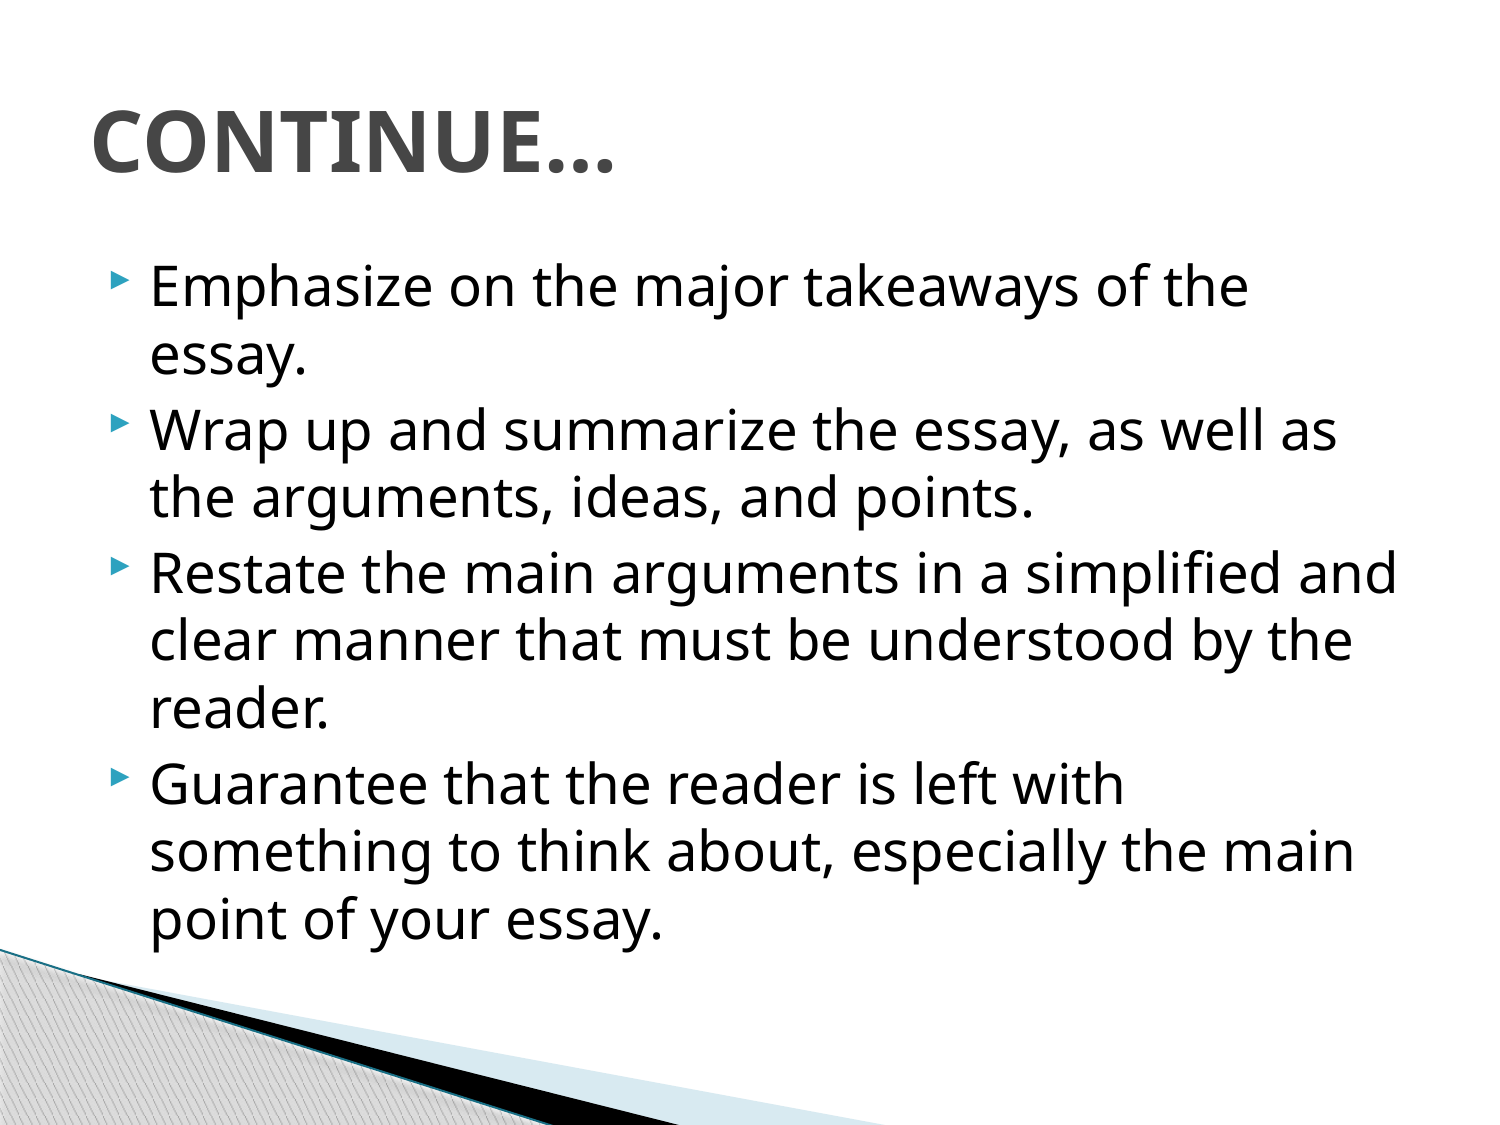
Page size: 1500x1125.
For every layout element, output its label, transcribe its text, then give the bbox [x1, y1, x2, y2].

title CONTINUE… [75, 45, 1425, 233]
list Emphasize on the major takeaways of the essay. Wrap up and summarize the essay, as well as the arguments, ideas, and points. Restate the main arguments in a simplified and clear manner that must be understood by the reader. Guarantee that the reader is left with something to think about, especially the main point of your essay. [75, 243, 1425, 986]
